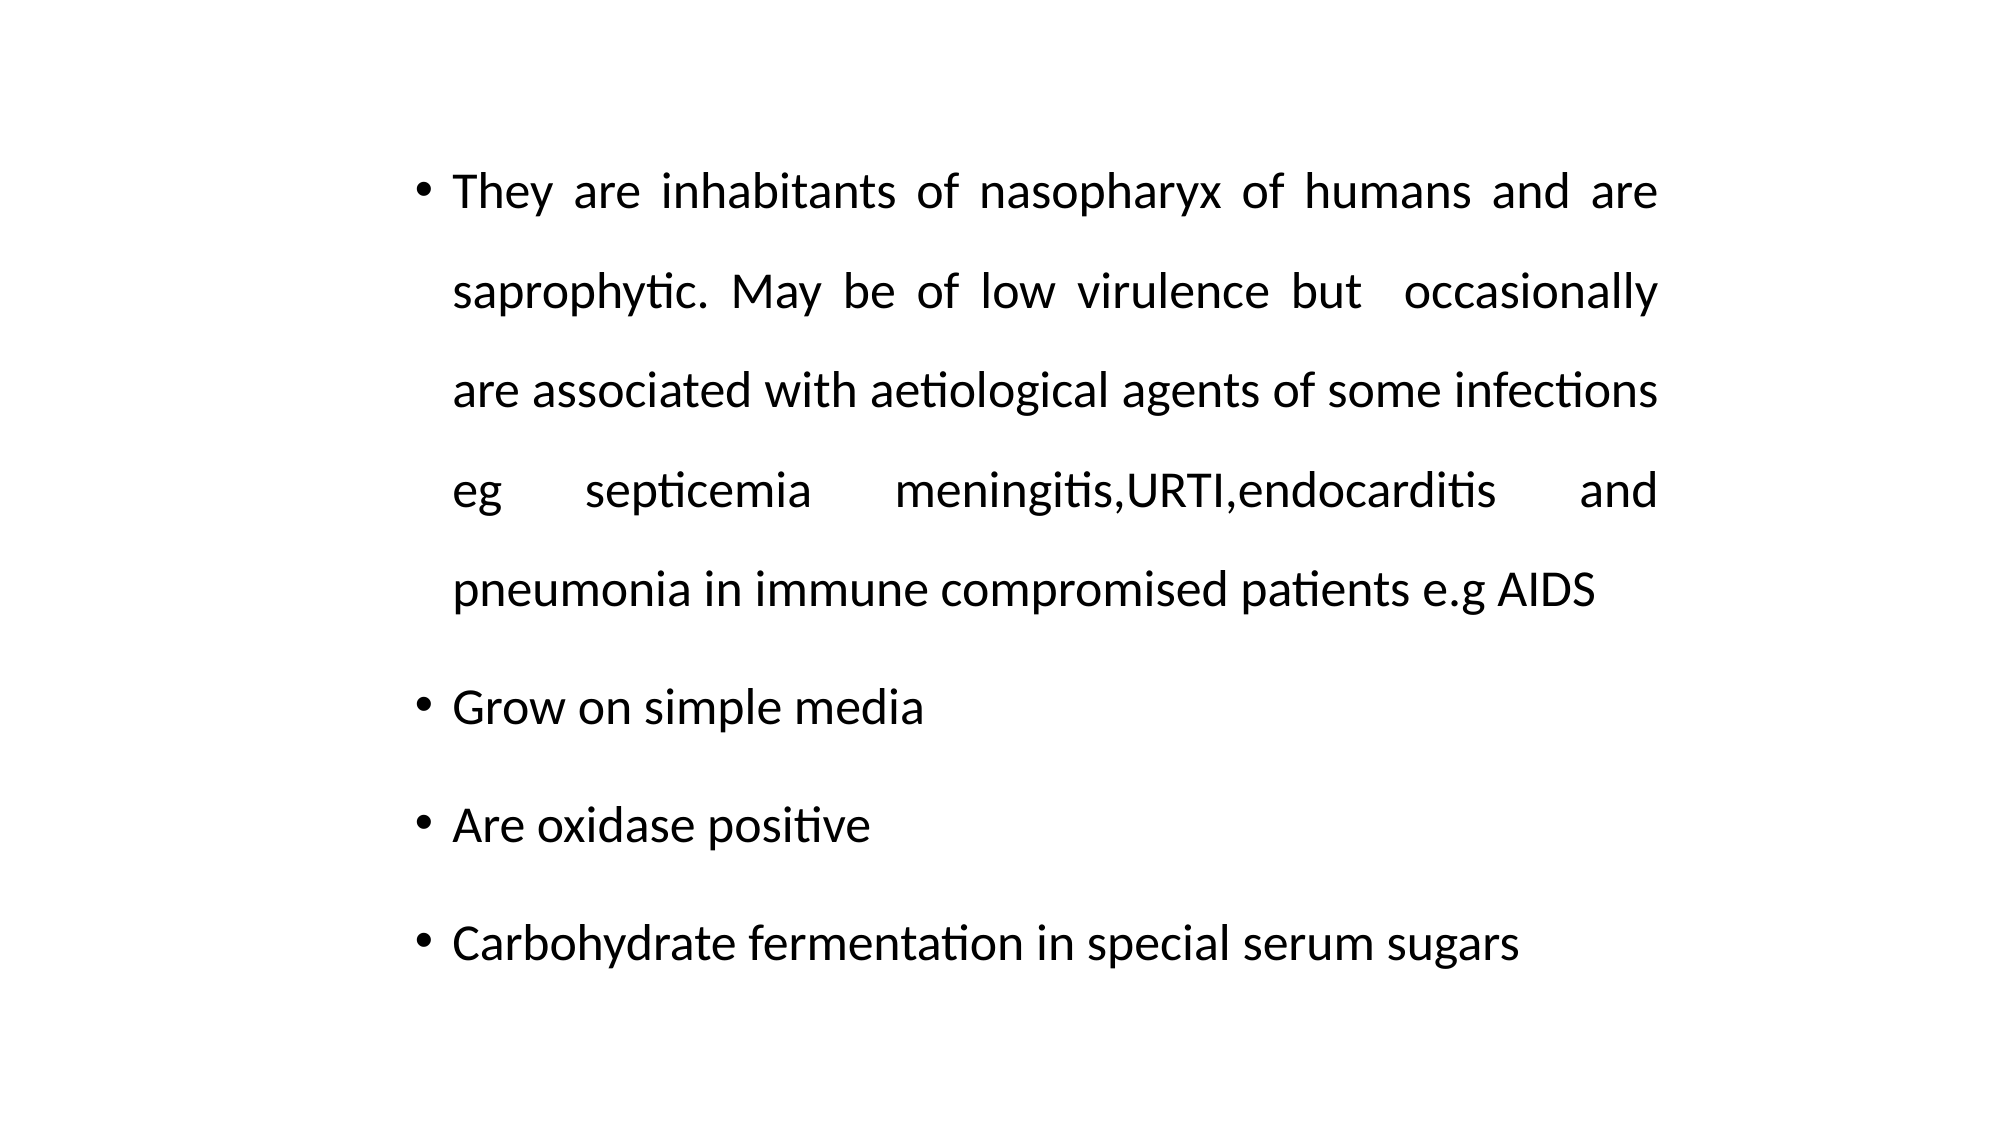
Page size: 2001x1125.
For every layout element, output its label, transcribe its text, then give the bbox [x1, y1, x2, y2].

list They are inhabitants of nasopharyx of humans and are saprophytic. May be of low virulence but occasionally are associated with aetiological agents of some infections eg septicemia meningitis,URTI,endocarditis and pneumonia in immune compromised patients e.g AIDS Grow on simple media Are oxidase positive Carbohydrate fermentation in special serum sugars [399, 112, 1675, 1050]
